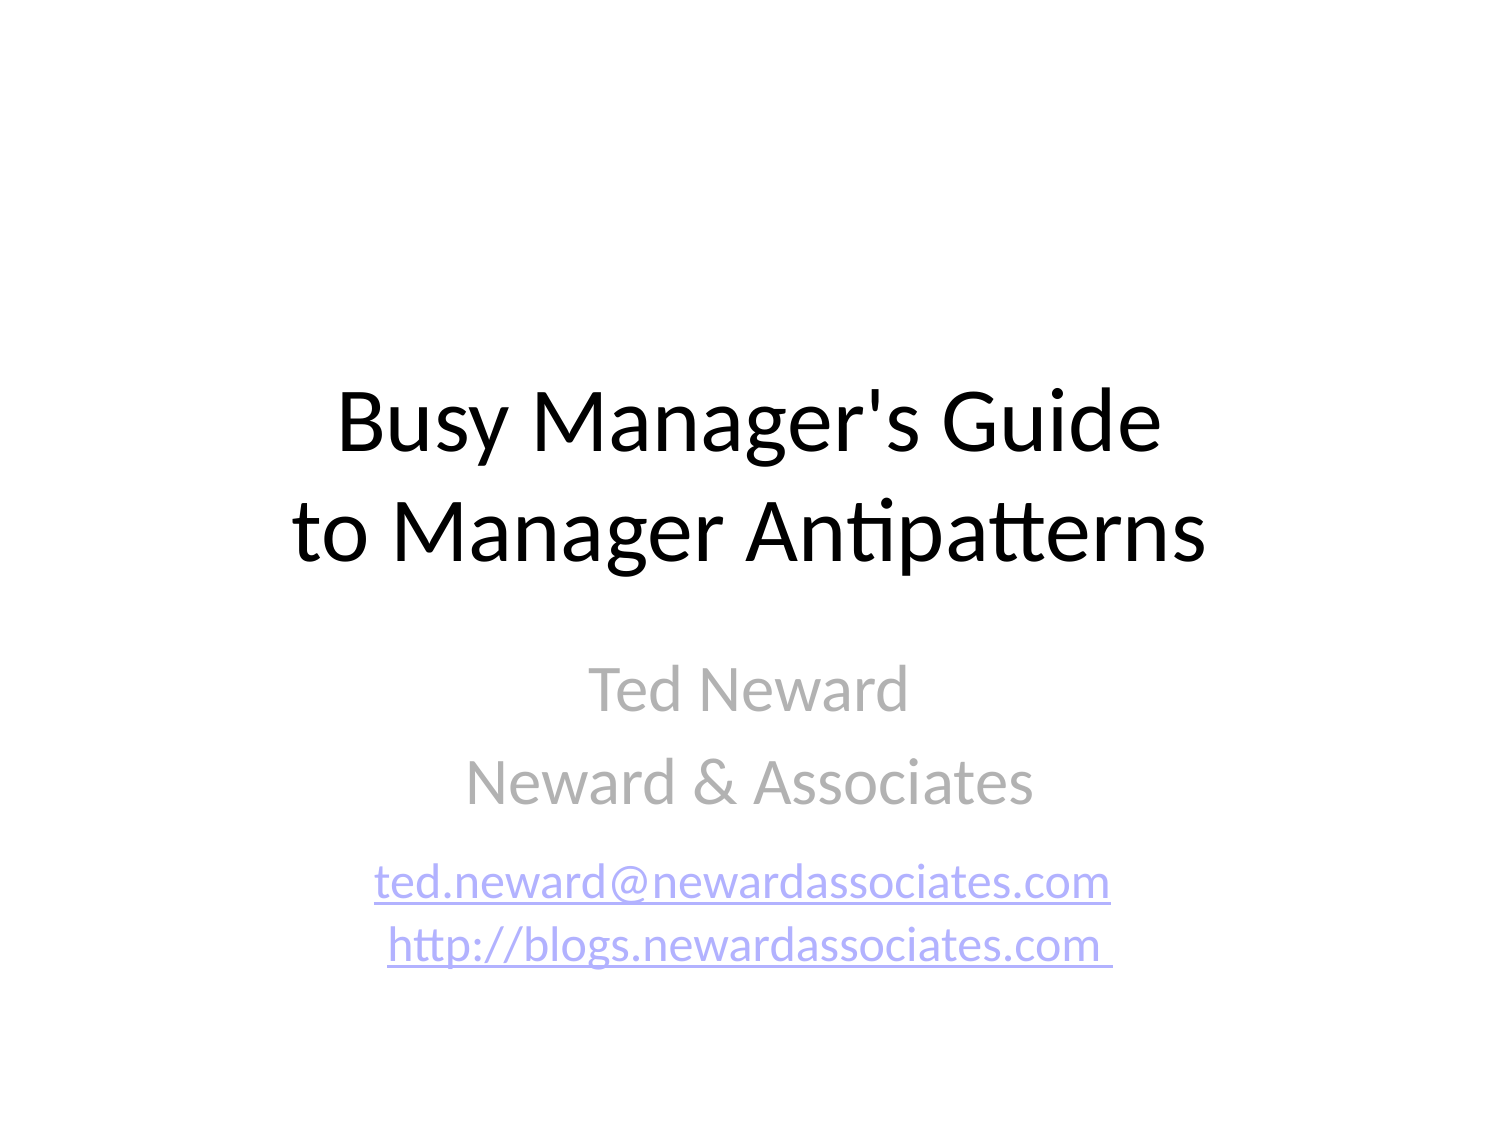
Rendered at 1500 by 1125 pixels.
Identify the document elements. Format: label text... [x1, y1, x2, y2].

subtitle Ted Neward Neward & Associates ted.neward@newardassociates.com http://blogs.newardassociates.com [225, 637, 1275, 925]
title Busy Manager's Guide to Manager Antipatterns [112, 349, 1388, 591]
